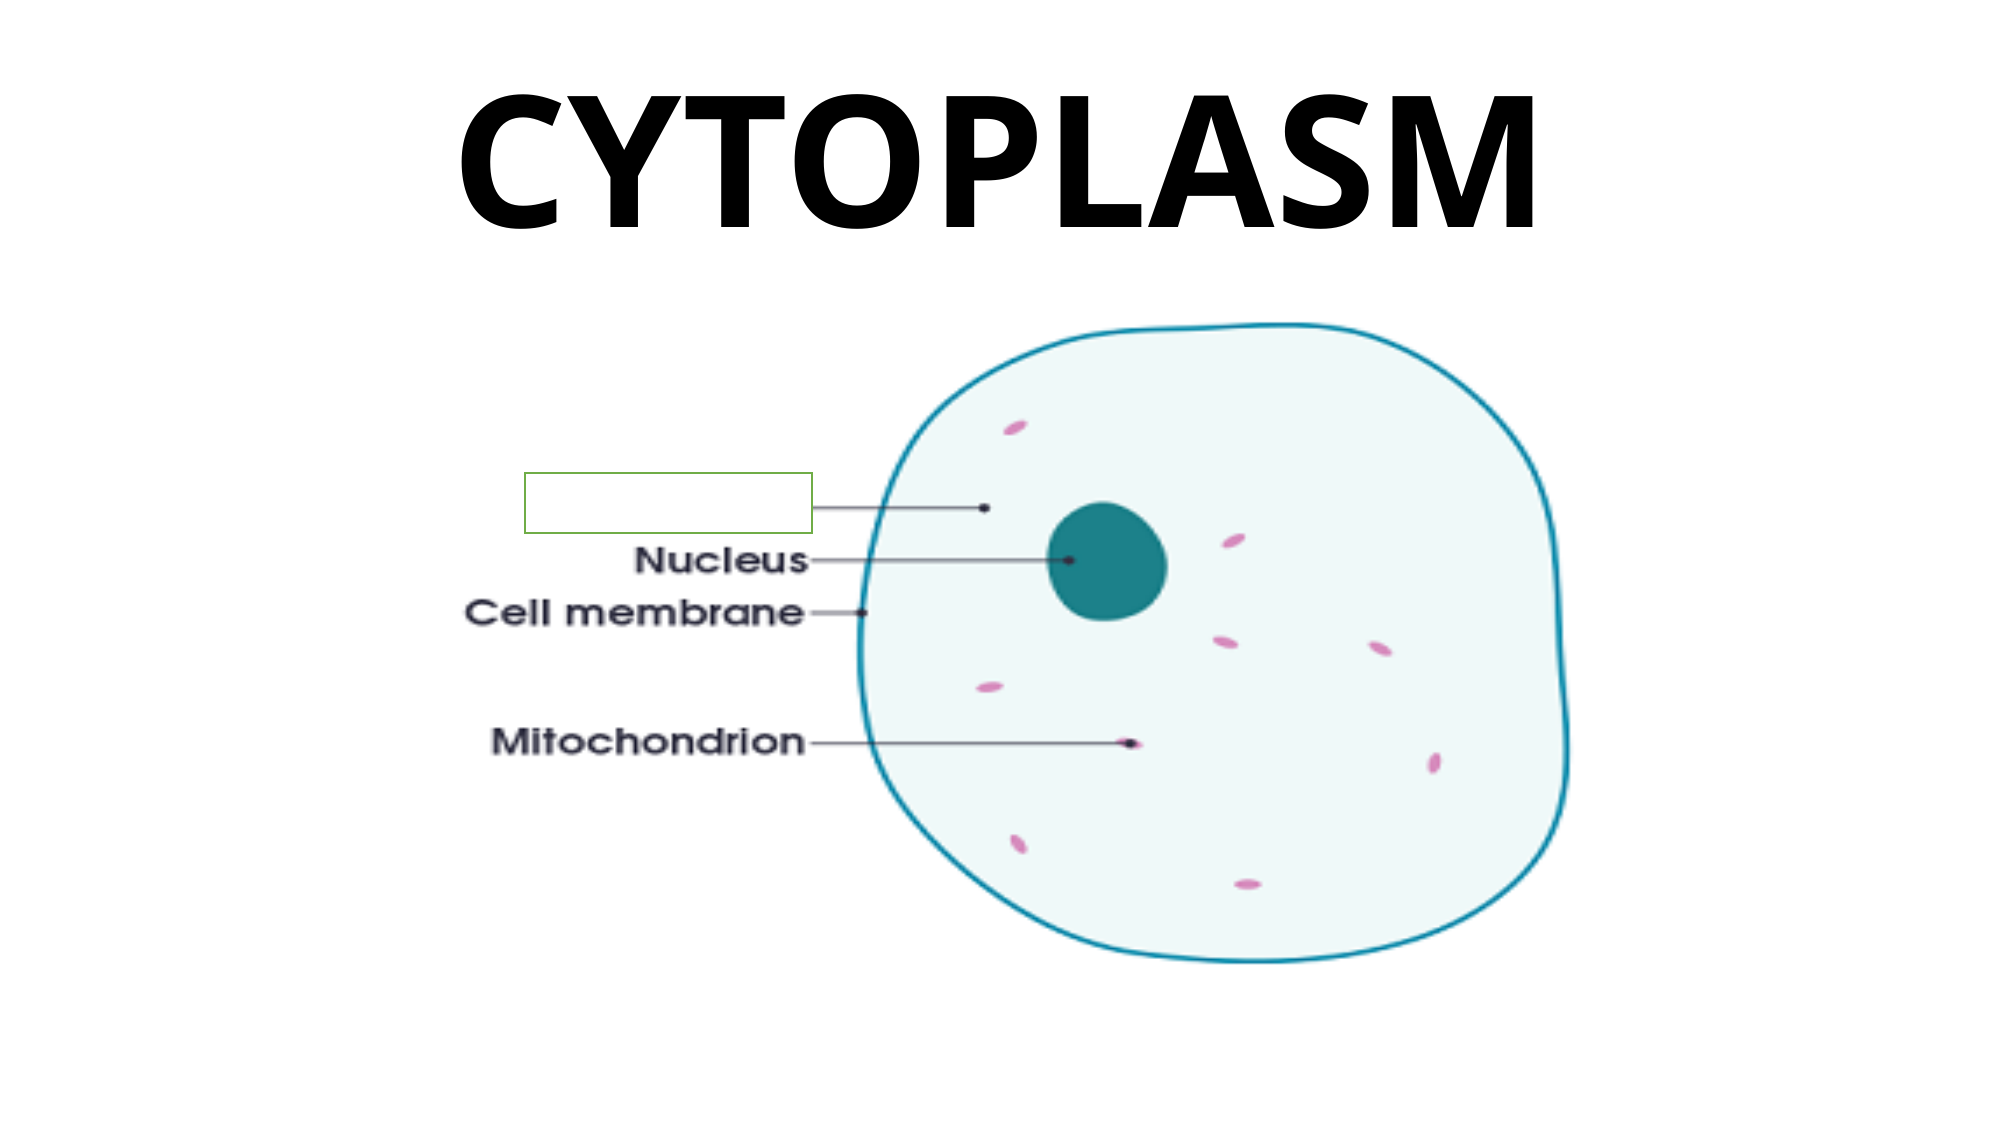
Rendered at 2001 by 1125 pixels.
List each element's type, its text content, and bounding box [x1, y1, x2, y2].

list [408, 277, 1630, 1011]
title CYTOPLASM [137, 59, 1863, 278]
